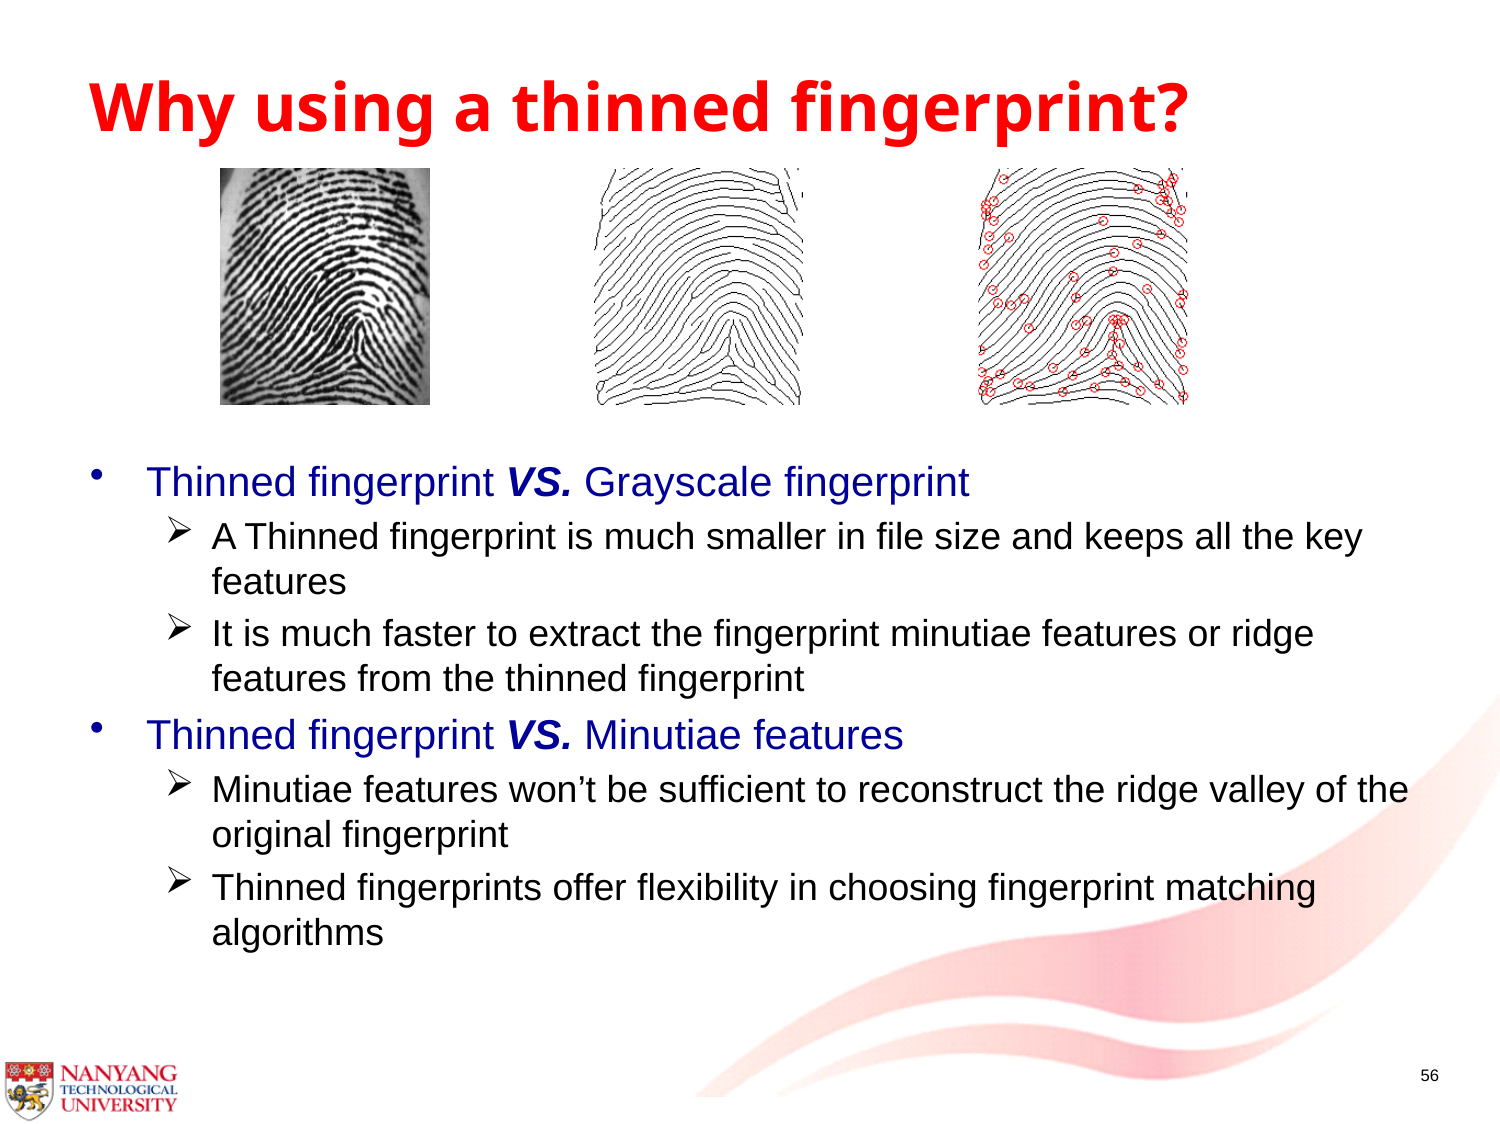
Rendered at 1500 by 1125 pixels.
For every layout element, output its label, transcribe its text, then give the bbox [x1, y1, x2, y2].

picture [0, 33, 1500, 1125]
text_box Why using a thinned fingerprint? [74, 57, 1425, 199]
text_box Thinned fingerprint VS. Grayscale fingerprint A Thinned fingerprint is much smaller in file size and keeps all the key features It is much faster to extract the fingerprint minutiae features or ridge features from the thinned fingerprint Thinned fingerprint VS. Minutiae features Minutiae features won’t be sufficient to reconstruct the ridge valley of the original fingerprint Thinned fingerprints offer flexibility in choosing fingerprint matching algorithms [74, 329, 1425, 1125]
